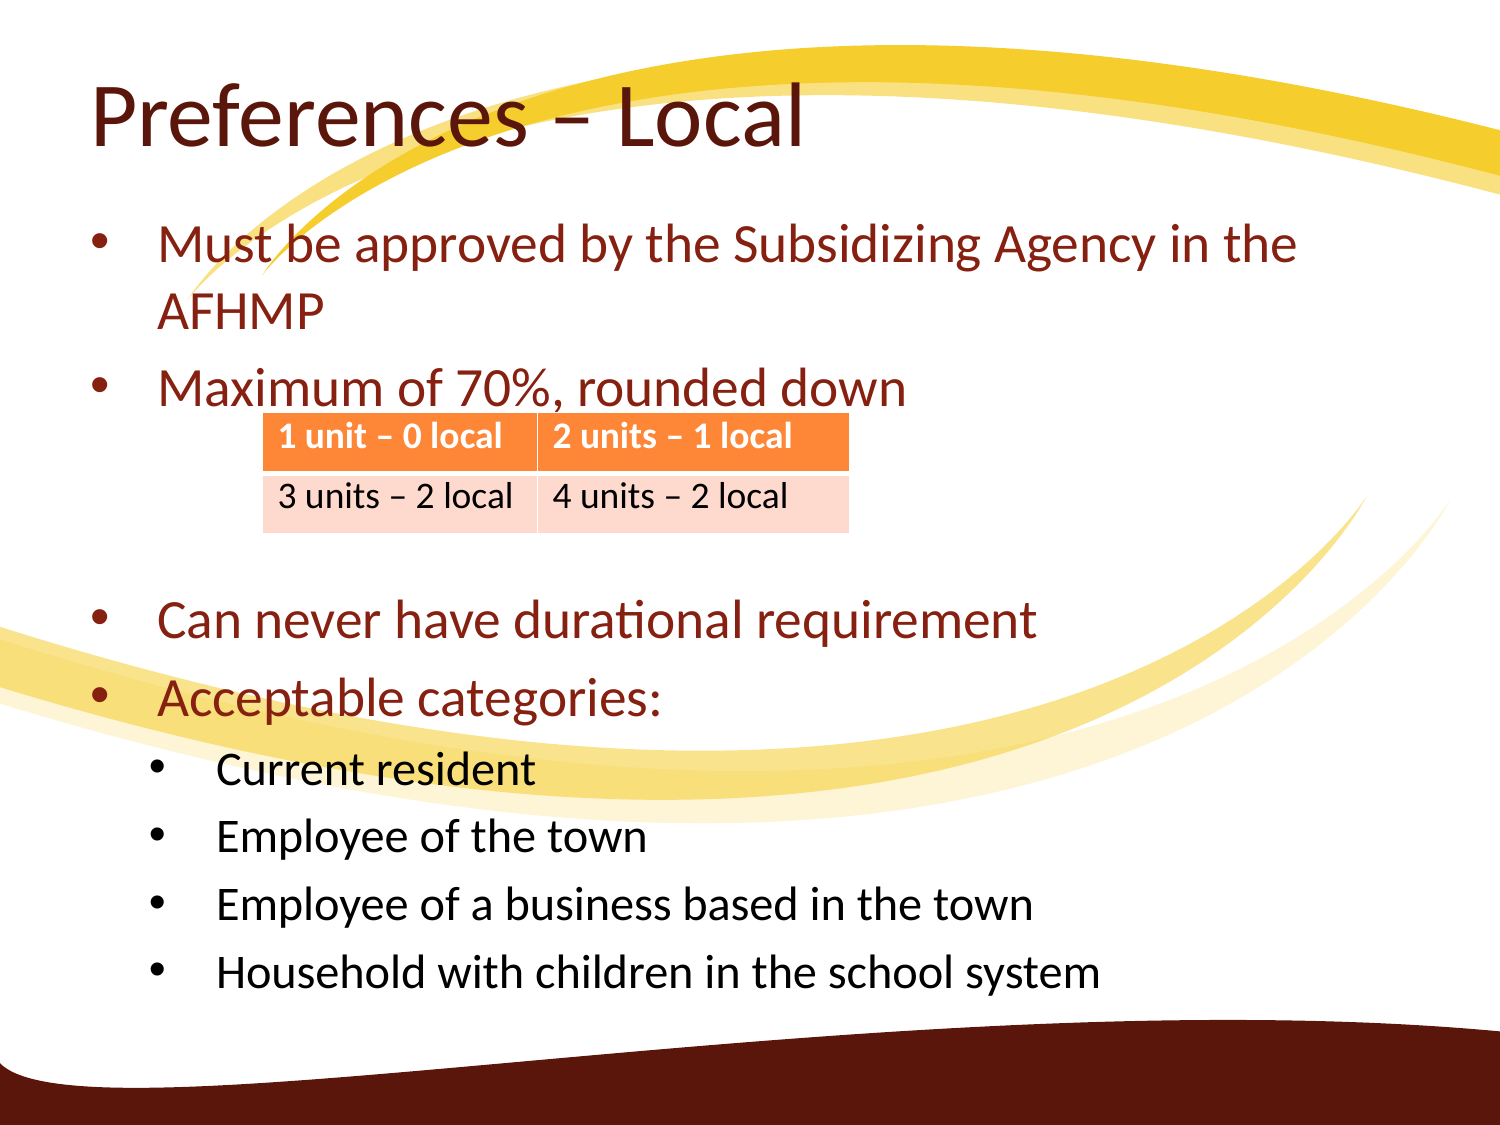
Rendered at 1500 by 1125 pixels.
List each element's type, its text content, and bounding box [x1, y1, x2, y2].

table_cell 4 units – 2 local [538, 476, 849, 533]
table_header 1 unit – 0 local [263, 413, 537, 471]
table_header 2 units – 1 local [538, 413, 849, 471]
list Must be approved by the Subsidizing Agency in the AFHMP Maximum of 70%, rounded down Can never have durational requirement Acceptable categories: Current resident Employee of the town Employee of a business based in the town Household with children in the school system [75, 200, 1425, 1013]
title Preferences – Local [75, 45, 1425, 175]
table_cell 3 units – 2 local [263, 476, 537, 533]
